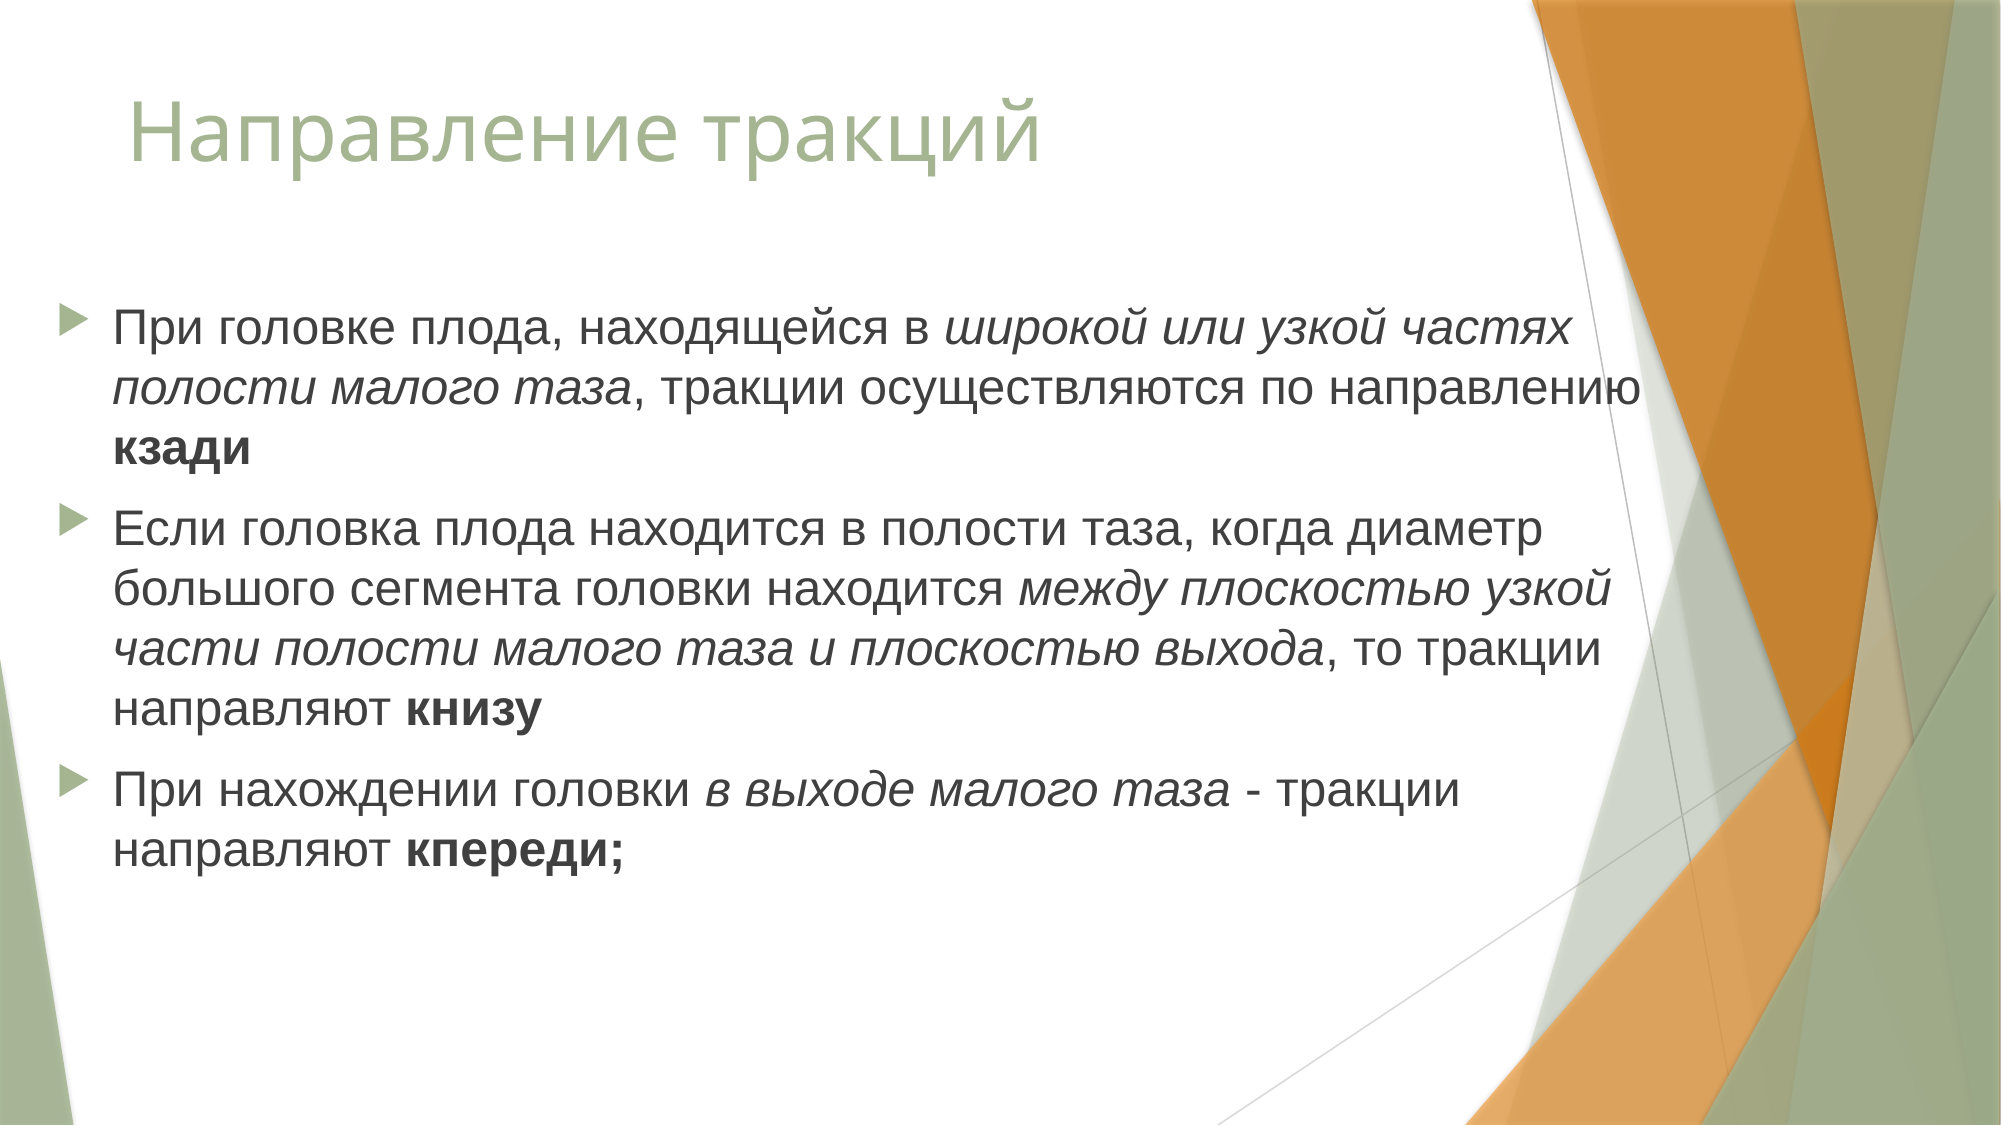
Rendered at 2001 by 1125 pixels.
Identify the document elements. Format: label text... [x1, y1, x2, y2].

title Направление тракций [111, 70, 1522, 287]
list При головке плода, находящейся в широкой или узкой частях полости малого таза, тракции осуществляются по направлению кзади Если головка плода находится в полости таза, когда диаметр большого сегмента головки находится между плоскостью узкой части полости малого таза и плоскостью выхода, то тракции направляют книзу При нахождении головки в выходе малого таза - тракции направляют кпереди; [40, 287, 1669, 924]
